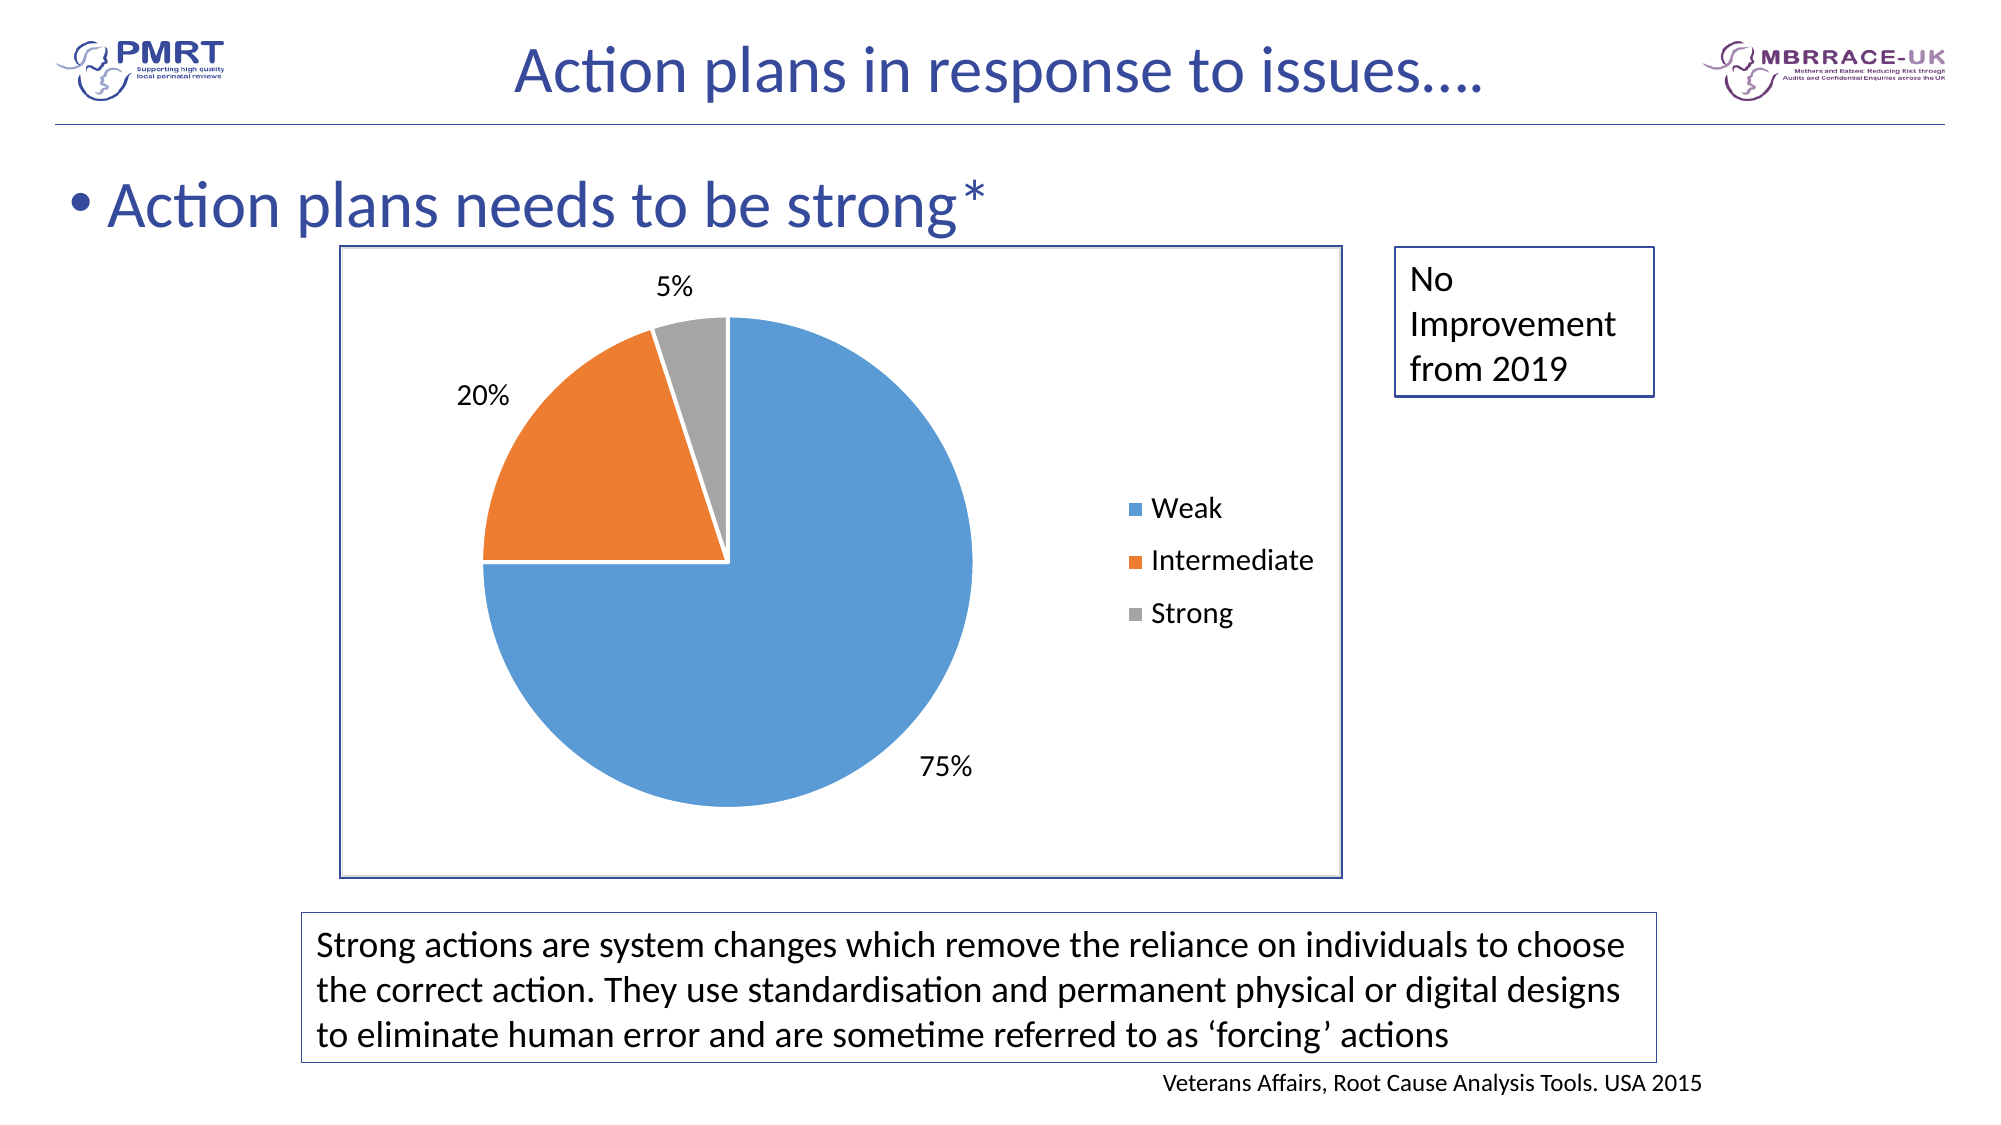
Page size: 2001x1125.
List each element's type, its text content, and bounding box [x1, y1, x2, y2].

text_box No Improvement from 2019 [1395, 246, 1655, 397]
picture [1788, 41, 1945, 101]
list Action plans needs to be strong* [55, 153, 1945, 1087]
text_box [341, 246, 1341, 878]
title Action plans in response to issues…. [212, 23, 1788, 119]
text_box Veterans Affairs, Root Cause Analysis Tools. USA 2015 [1148, 1058, 1788, 1104]
picture [55, 41, 212, 101]
